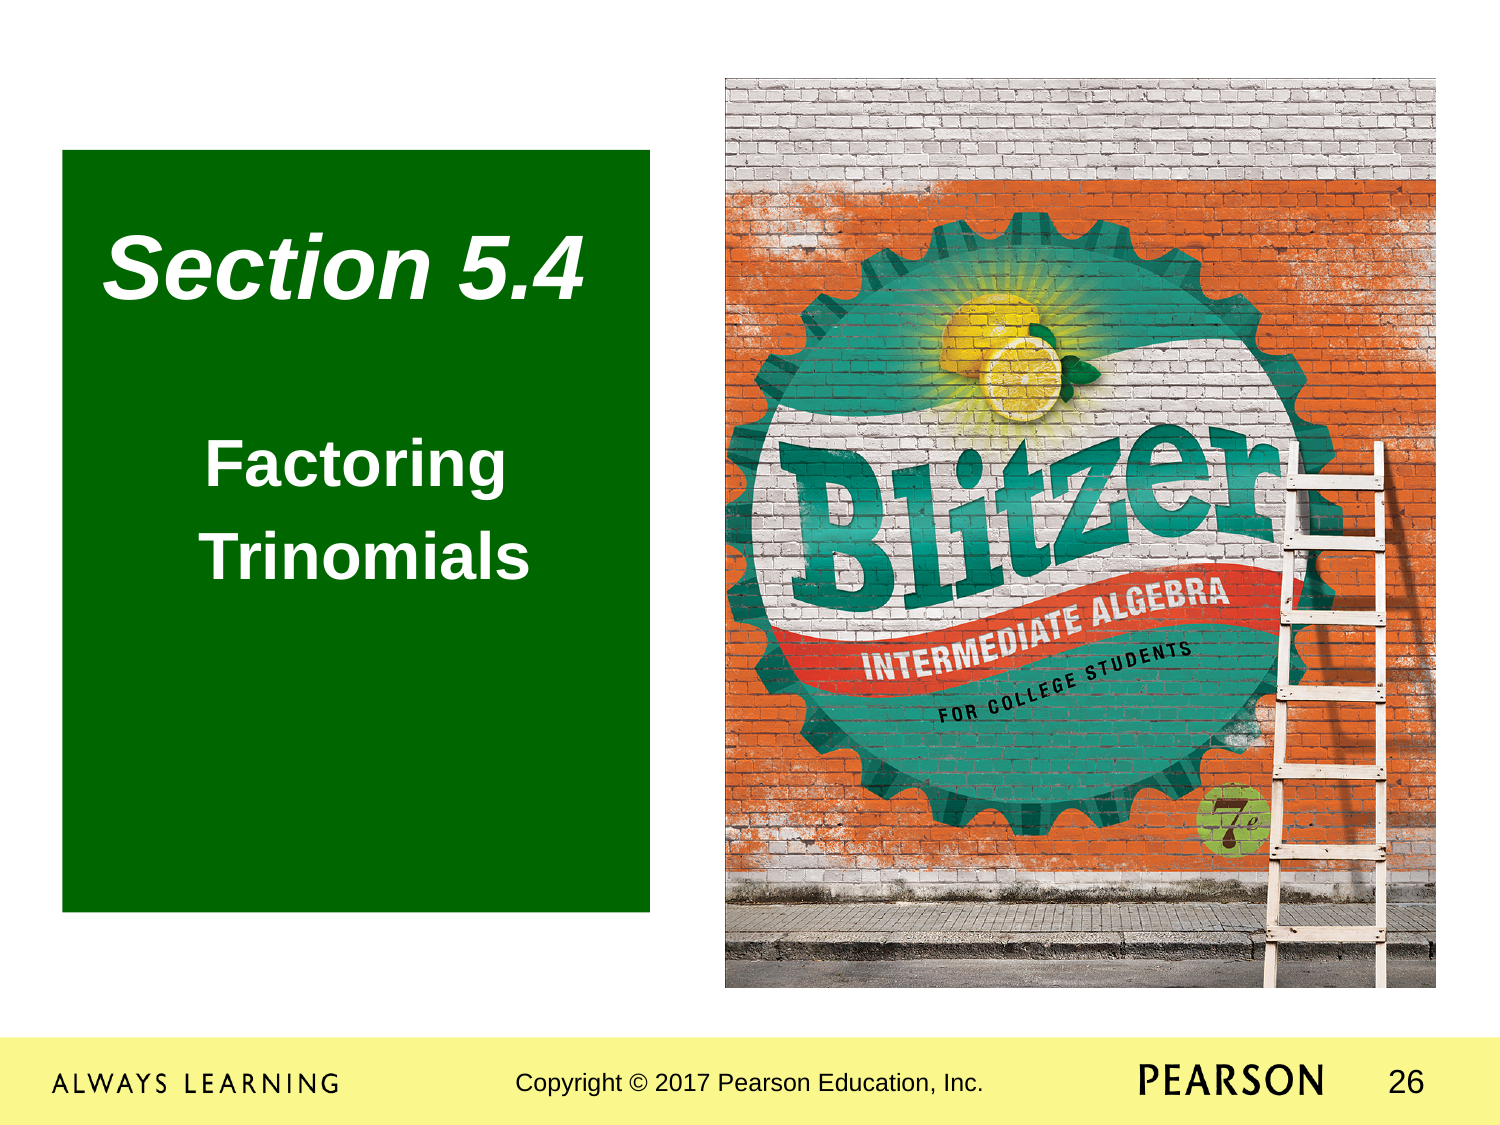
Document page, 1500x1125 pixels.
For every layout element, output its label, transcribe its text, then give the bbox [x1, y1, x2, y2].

picture [51, 1072, 338, 1094]
picture [1137, 1062, 1325, 1097]
list Section 5.4 [87, 200, 638, 463]
picture [725, 78, 1436, 988]
list Factoring Trinomials [87, 412, 625, 863]
